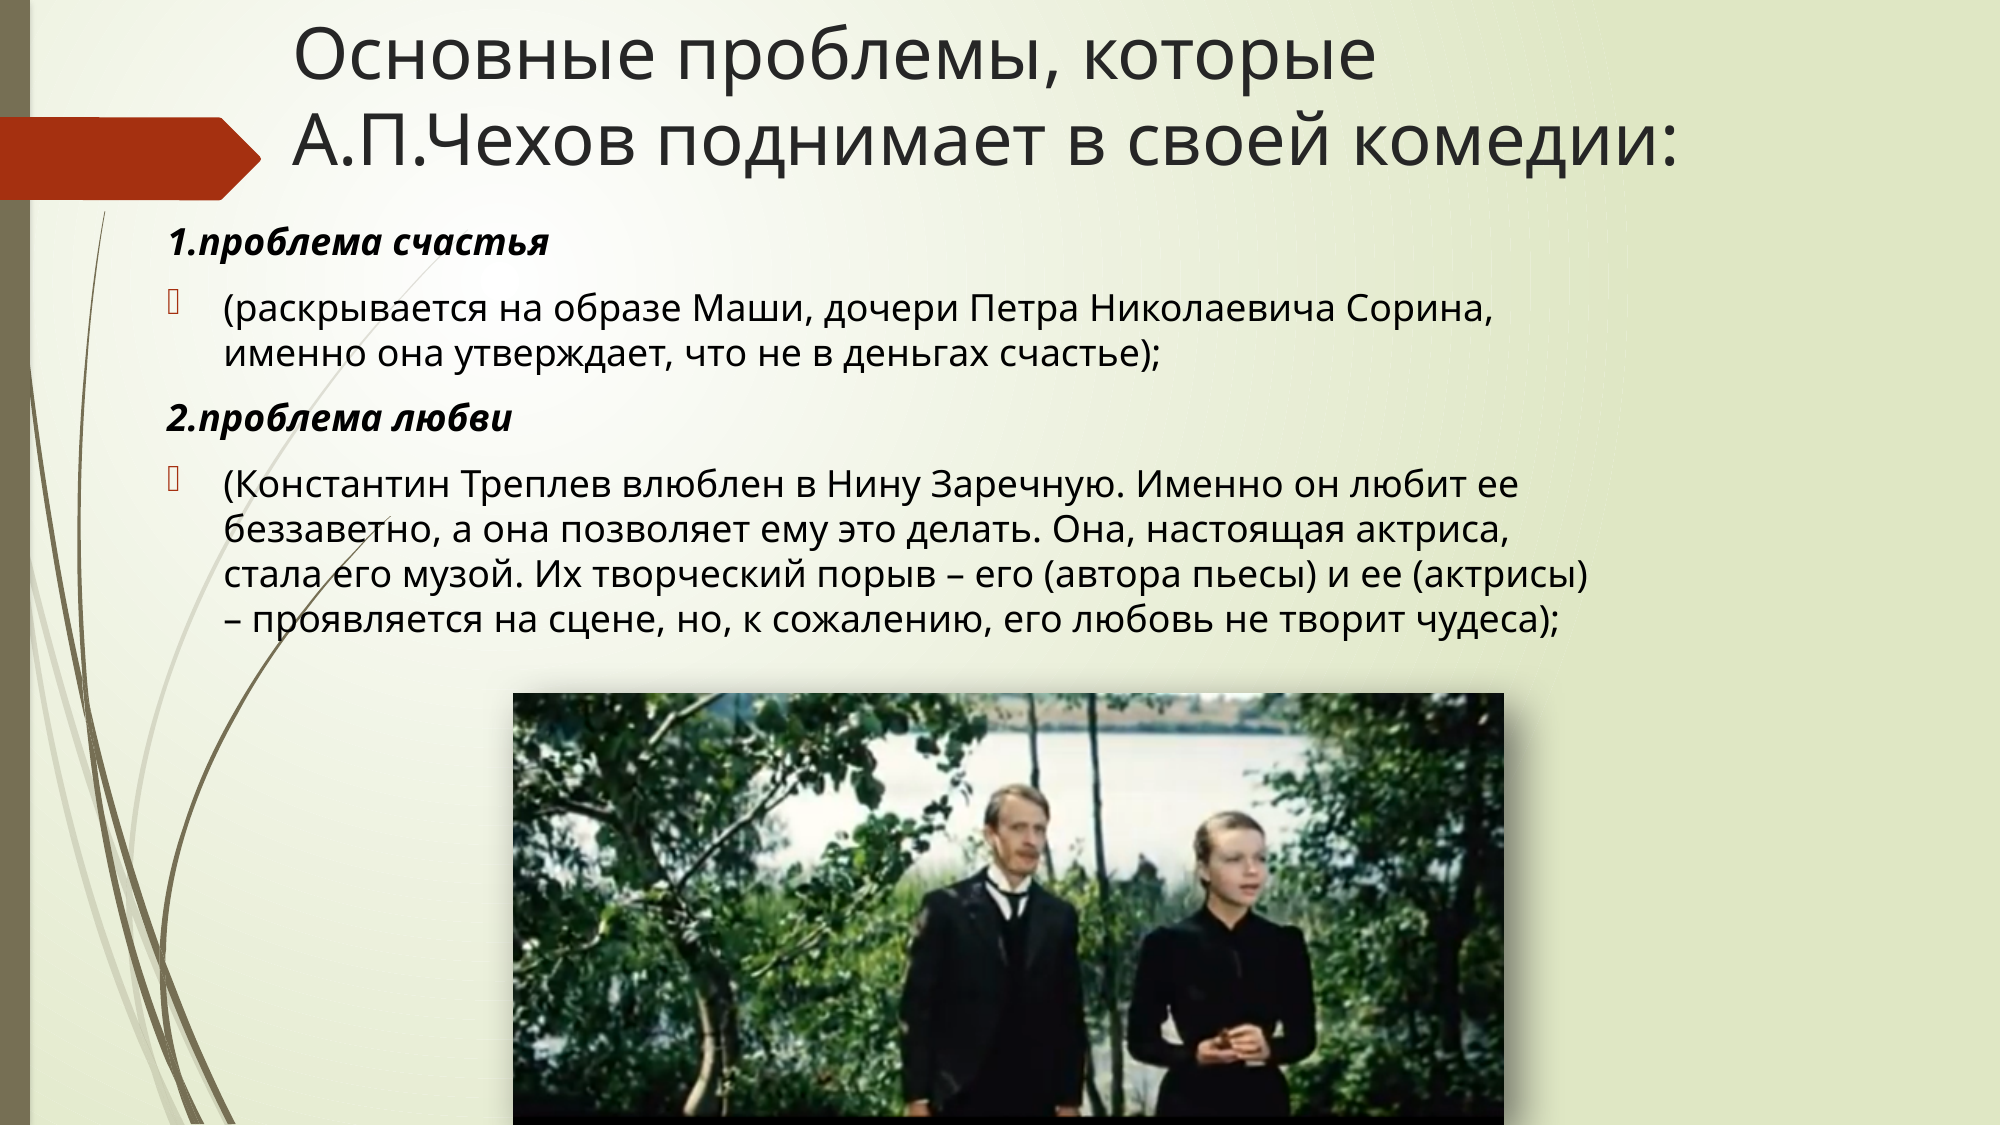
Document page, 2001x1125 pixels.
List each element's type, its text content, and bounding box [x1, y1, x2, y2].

title Основные проблемы, которые А.П.Чехов поднимает в своей комедии: [277, 0, 1740, 211]
list 1.проблема счастья (раскрывается на образе Маши, дочери Петра Николаевича Сорина, именно она утверждает, что не в деньгах счастье); 2.проблема любви (Константин Треплев влюблен в Нину Заречную. Именно он любит ее беззаветно, а она позволяет ему это делать. Она, настоящая актриса, стала его музой. Их творческий порыв – его (автора пьесы) и ее (актрисы) – проявляется на сцене, но, к сожалению, его любовь не творит чудеса); [152, 210, 1615, 830]
picture [512, 693, 1505, 1125]
